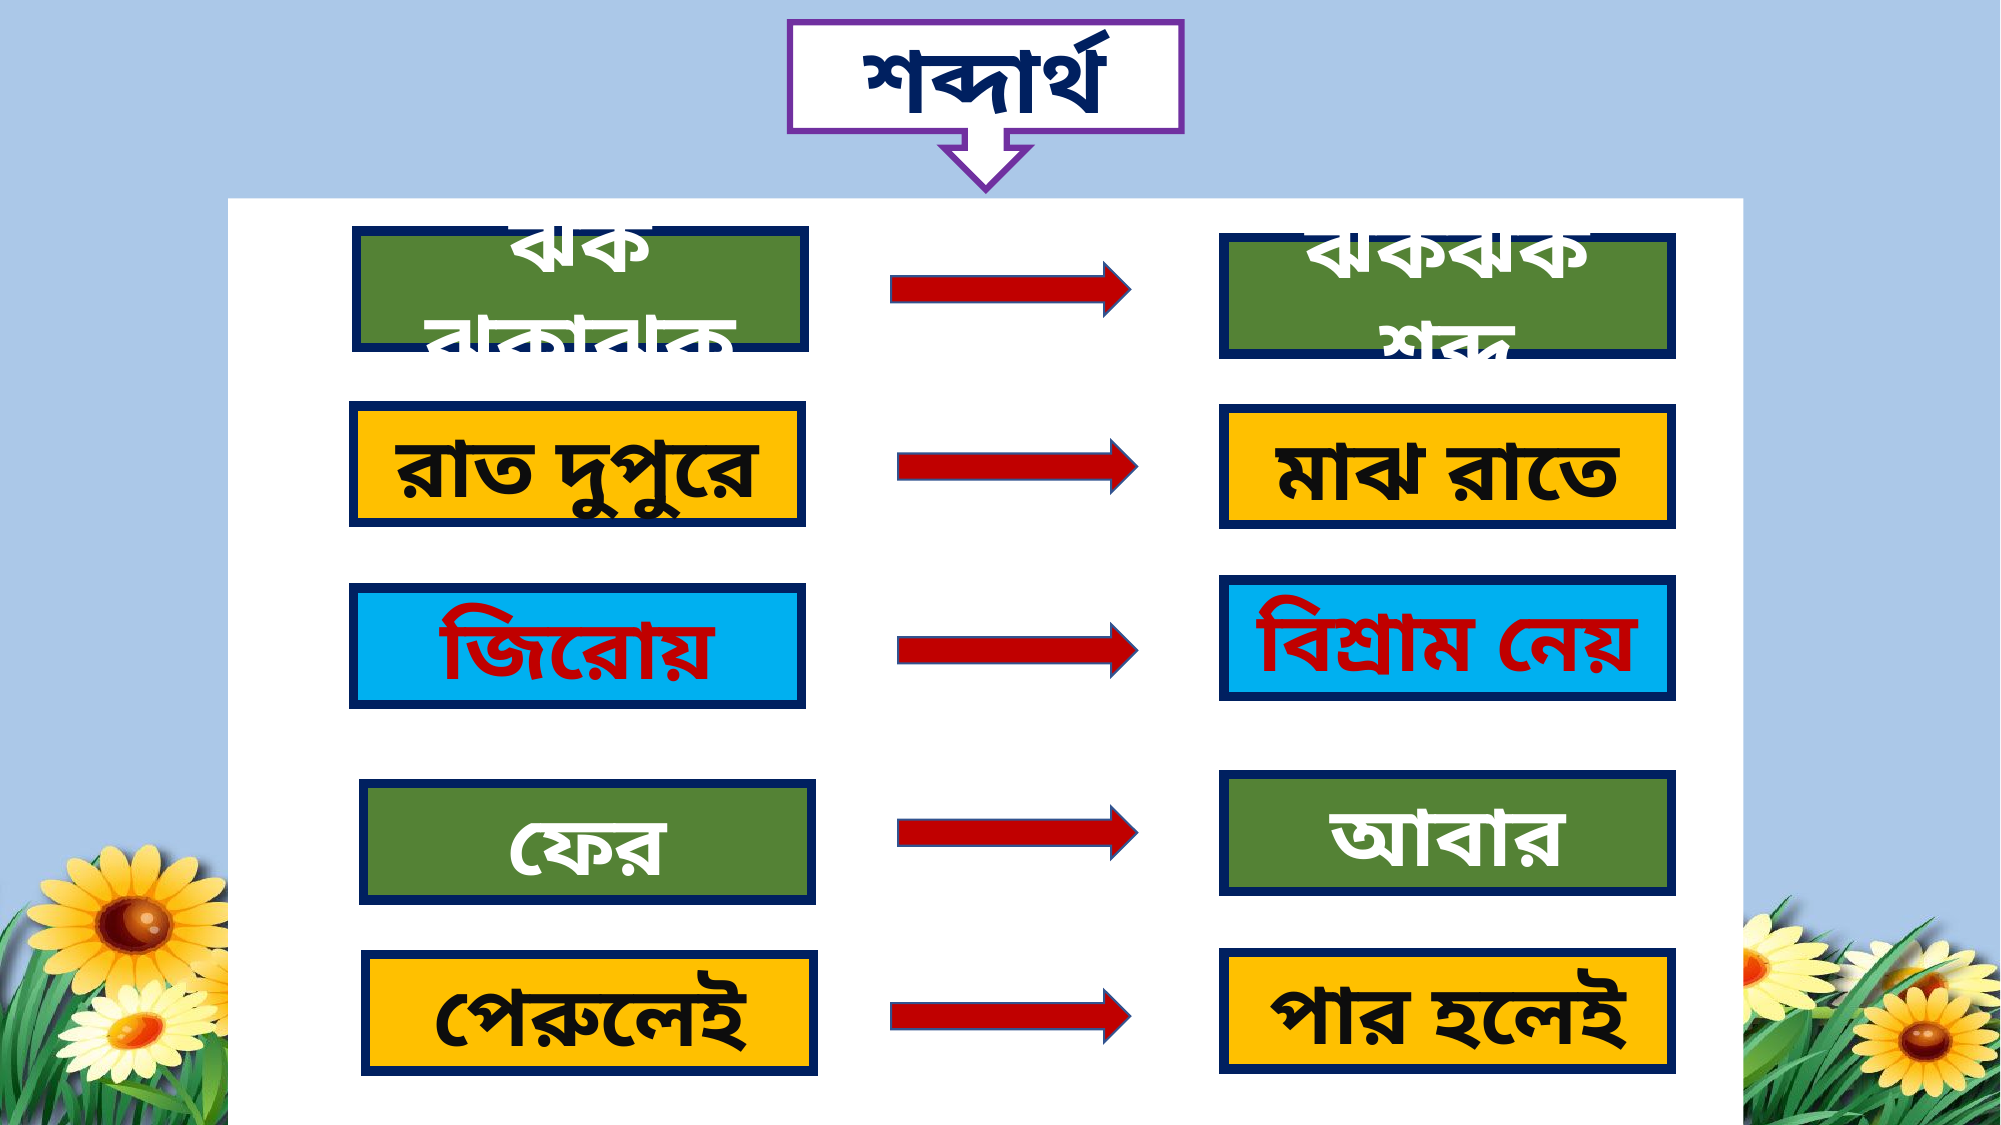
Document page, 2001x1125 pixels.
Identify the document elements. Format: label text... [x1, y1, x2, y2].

text_box [897, 804, 1139, 862]
text_box ঝক ঝকাঝক [355, 230, 805, 349]
text_box ফের [363, 782, 812, 901]
text_box শব্দার্থ [789, 21, 1183, 192]
text_box রাত দুপুরে [353, 405, 803, 524]
picture [0, 0, 2001, 1125]
text_box পেরুলেই [365, 954, 815, 1072]
text_box আবার [1223, 774, 1673, 892]
text_box [897, 621, 1139, 679]
text_box [897, 438, 1139, 496]
text_box পার হলেই [1223, 952, 1673, 1070]
text_box ঝকঝক শব্দ [1223, 236, 1673, 355]
text_box বিশ্রাম নেয় [1223, 579, 1673, 697]
text_box [227, 197, 1744, 1125]
text_box [890, 260, 1132, 318]
text_box জিরোয় [353, 587, 803, 706]
text_box মাঝ রাতে [1223, 407, 1673, 526]
text_box [890, 987, 1132, 1045]
